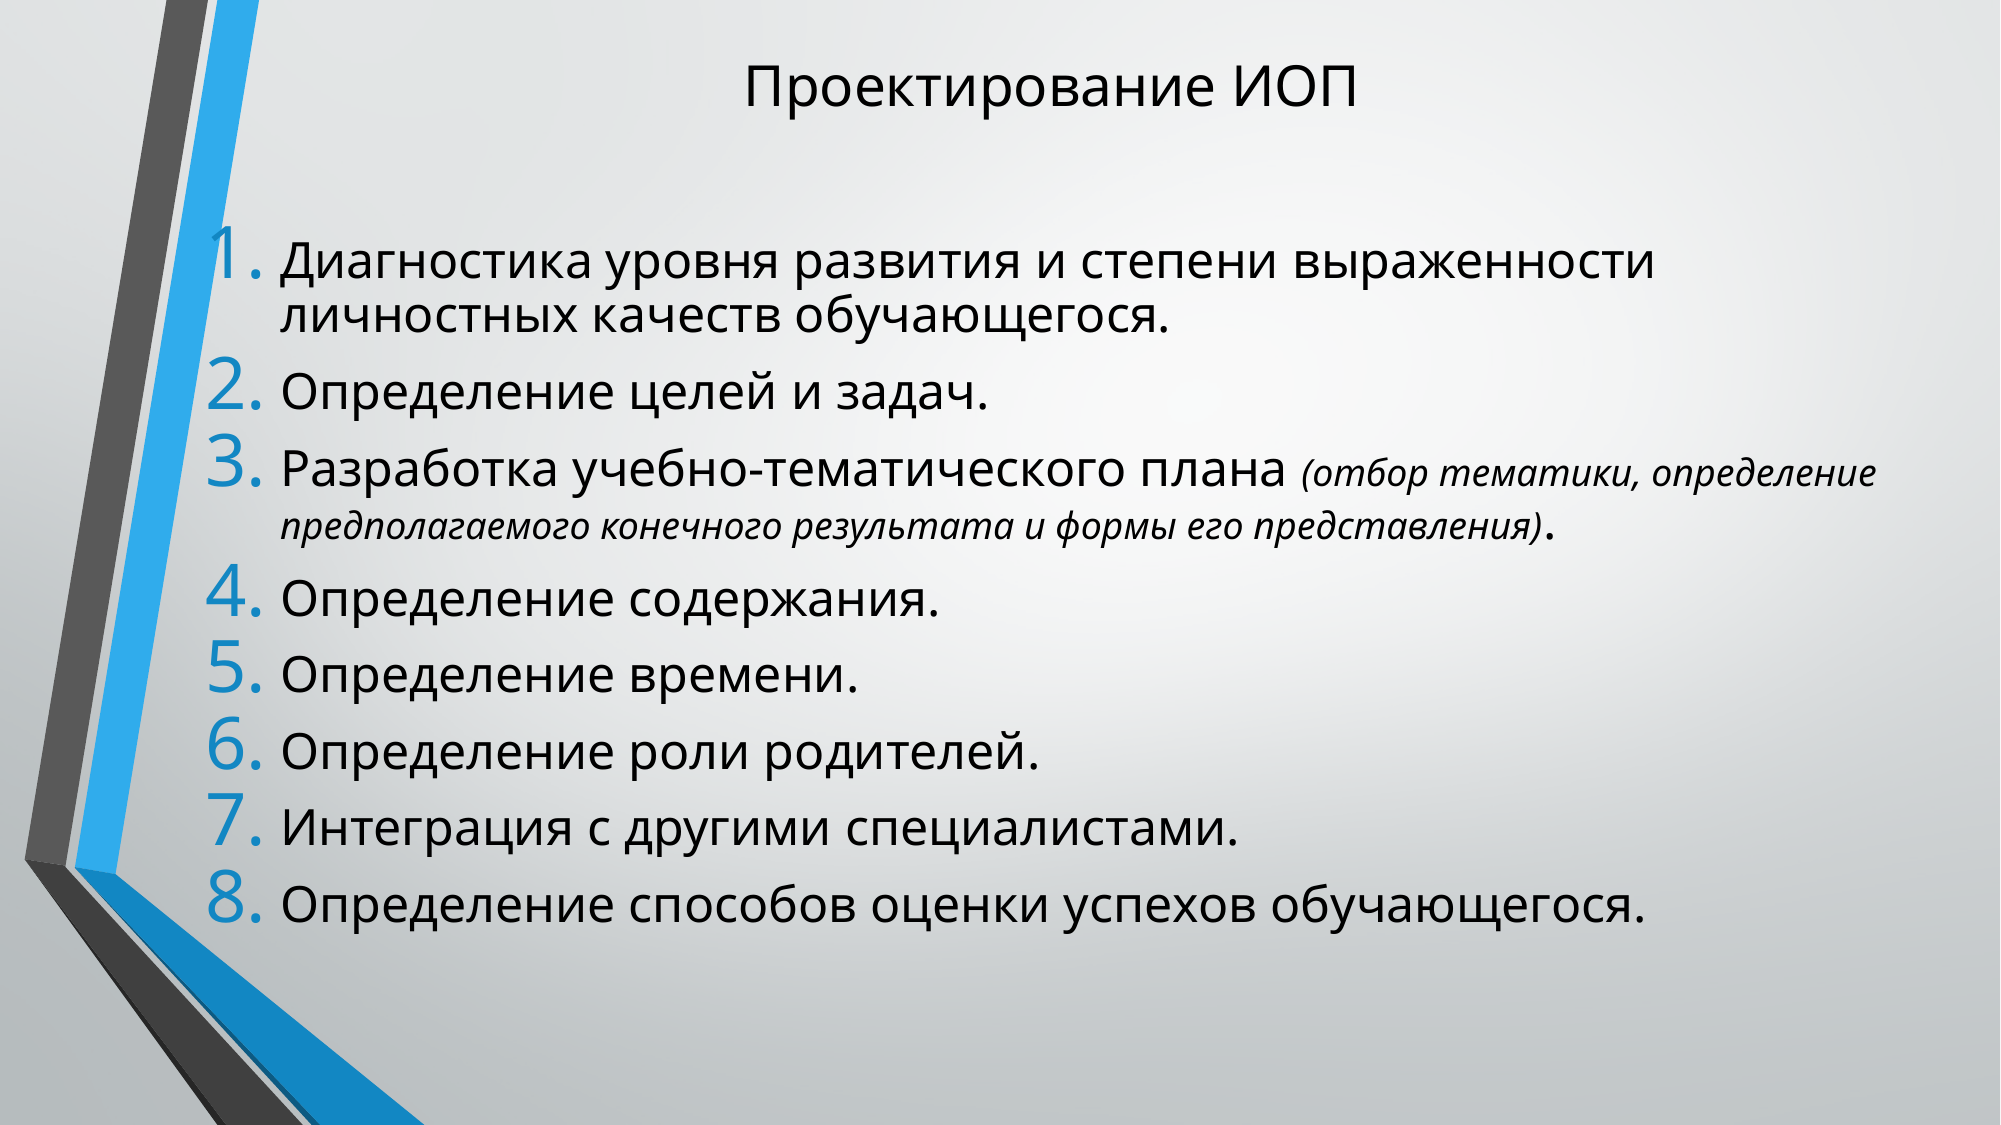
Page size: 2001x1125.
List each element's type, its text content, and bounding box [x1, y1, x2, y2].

list Диагностика уровня развития и степени выраженности личностных качеств обучающегося. Определение целей и задач. Разработка учебно-тематического плана (отбор тематики, определение предполагаемого конечного результата и формы его представления). Определение содержания. Определение времени. Определение роли родителей. Интеграция с другими специалистами. Определение способов оценки успехов обучающегося. [190, 145, 1964, 1106]
title Проектирование ИОП [230, 42, 1874, 126]
